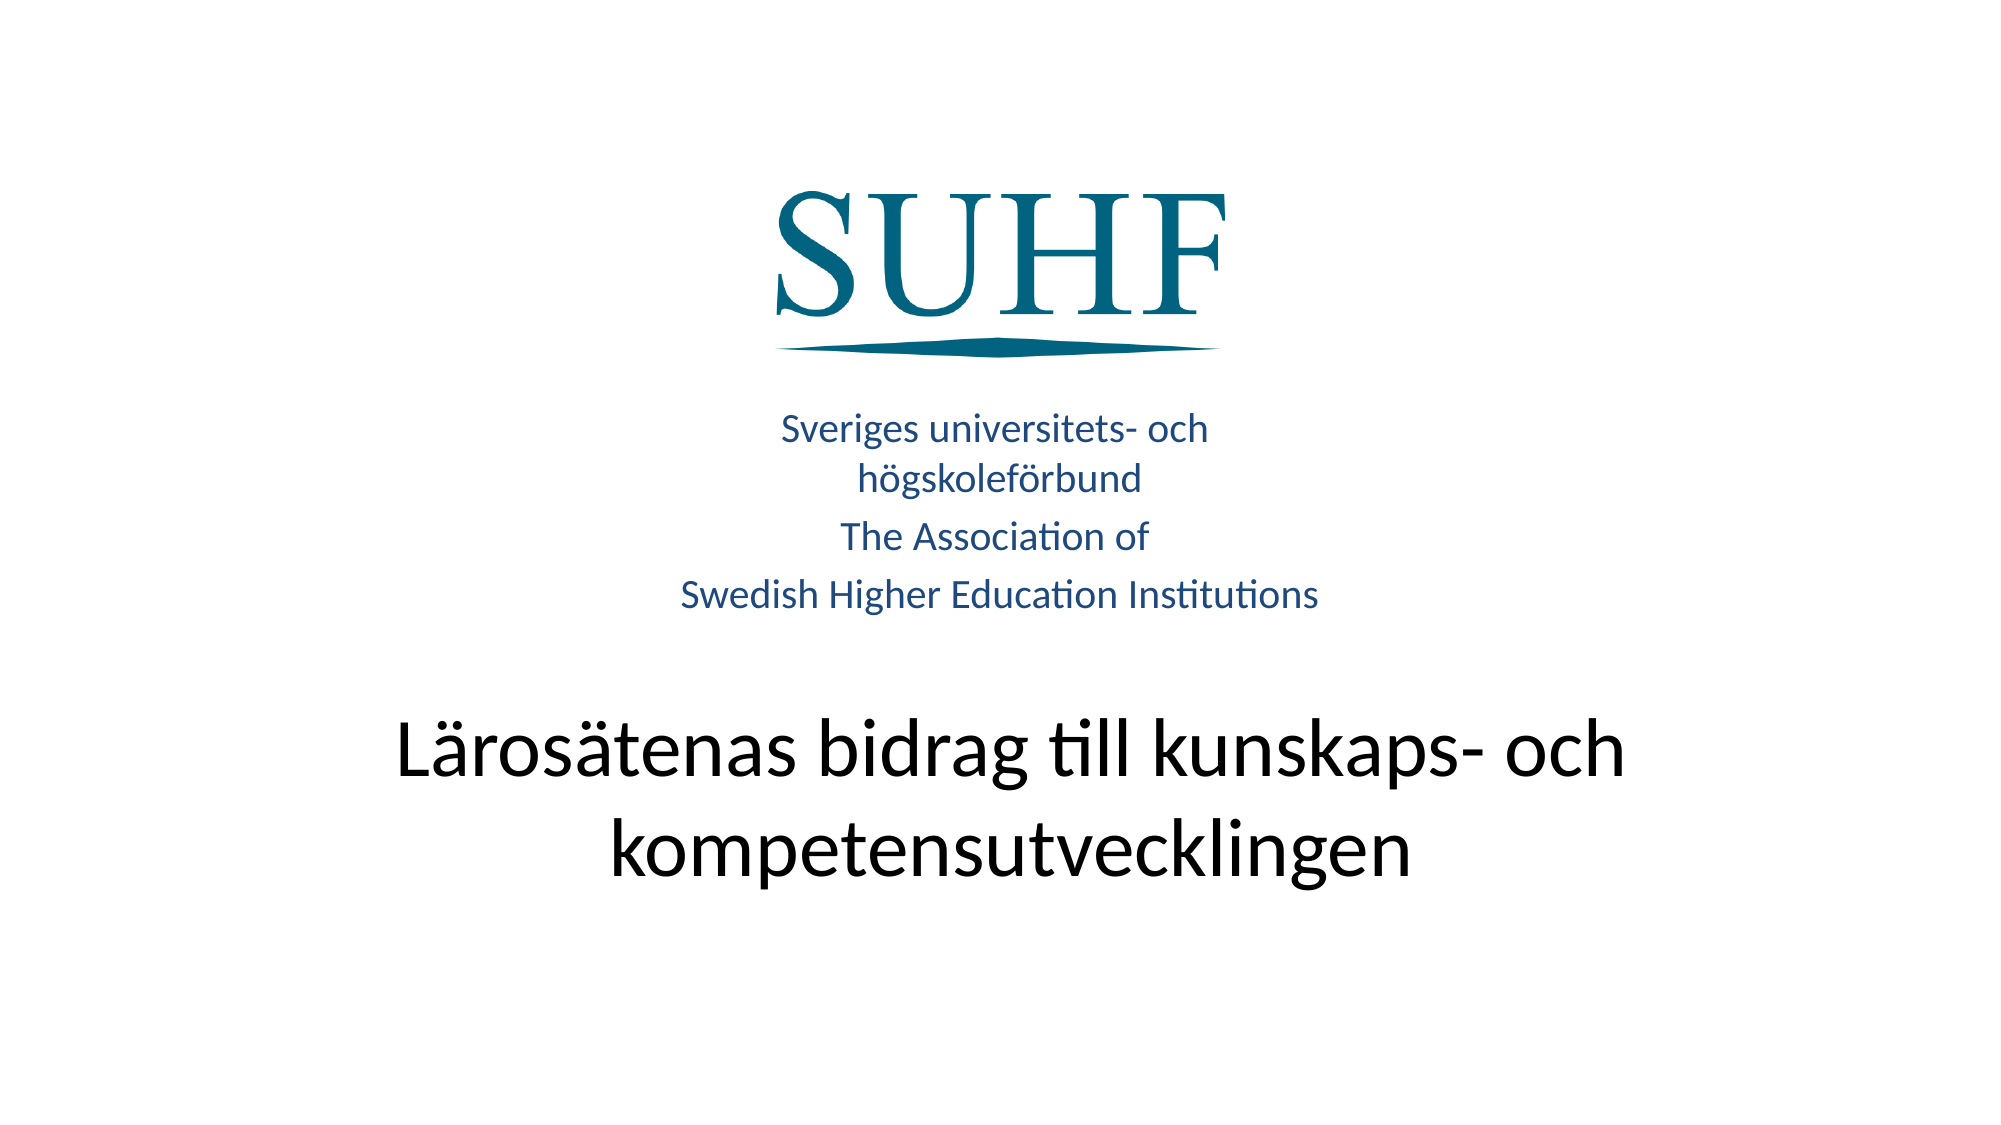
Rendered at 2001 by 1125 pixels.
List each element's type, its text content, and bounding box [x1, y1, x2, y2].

picture [775, 191, 1225, 358]
subtitle Sveriges universitets- och högskoleförbund The Association of Swedish Higher Education Institutions [474, 393, 1525, 646]
title Lärosätenas bidrag till kunskaps- och kompetensutvecklingen [374, 680, 1650, 906]
